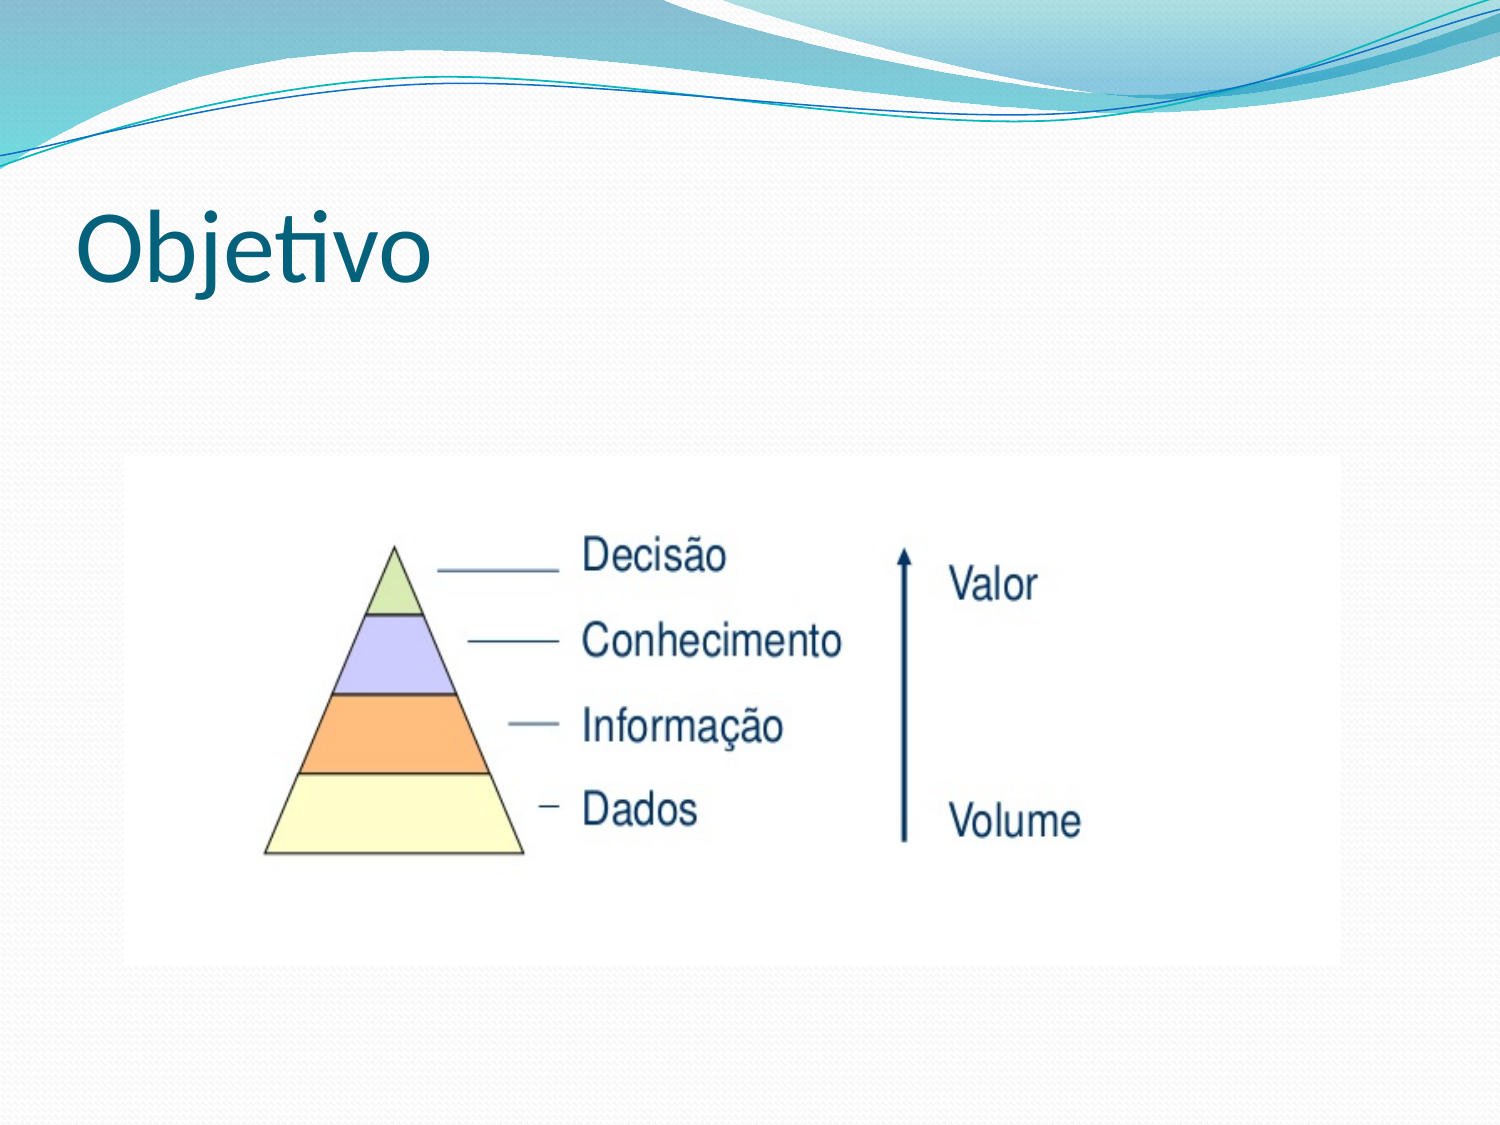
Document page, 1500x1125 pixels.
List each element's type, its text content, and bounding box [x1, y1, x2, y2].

title Objetivo [75, 115, 1425, 303]
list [123, 455, 1341, 965]
